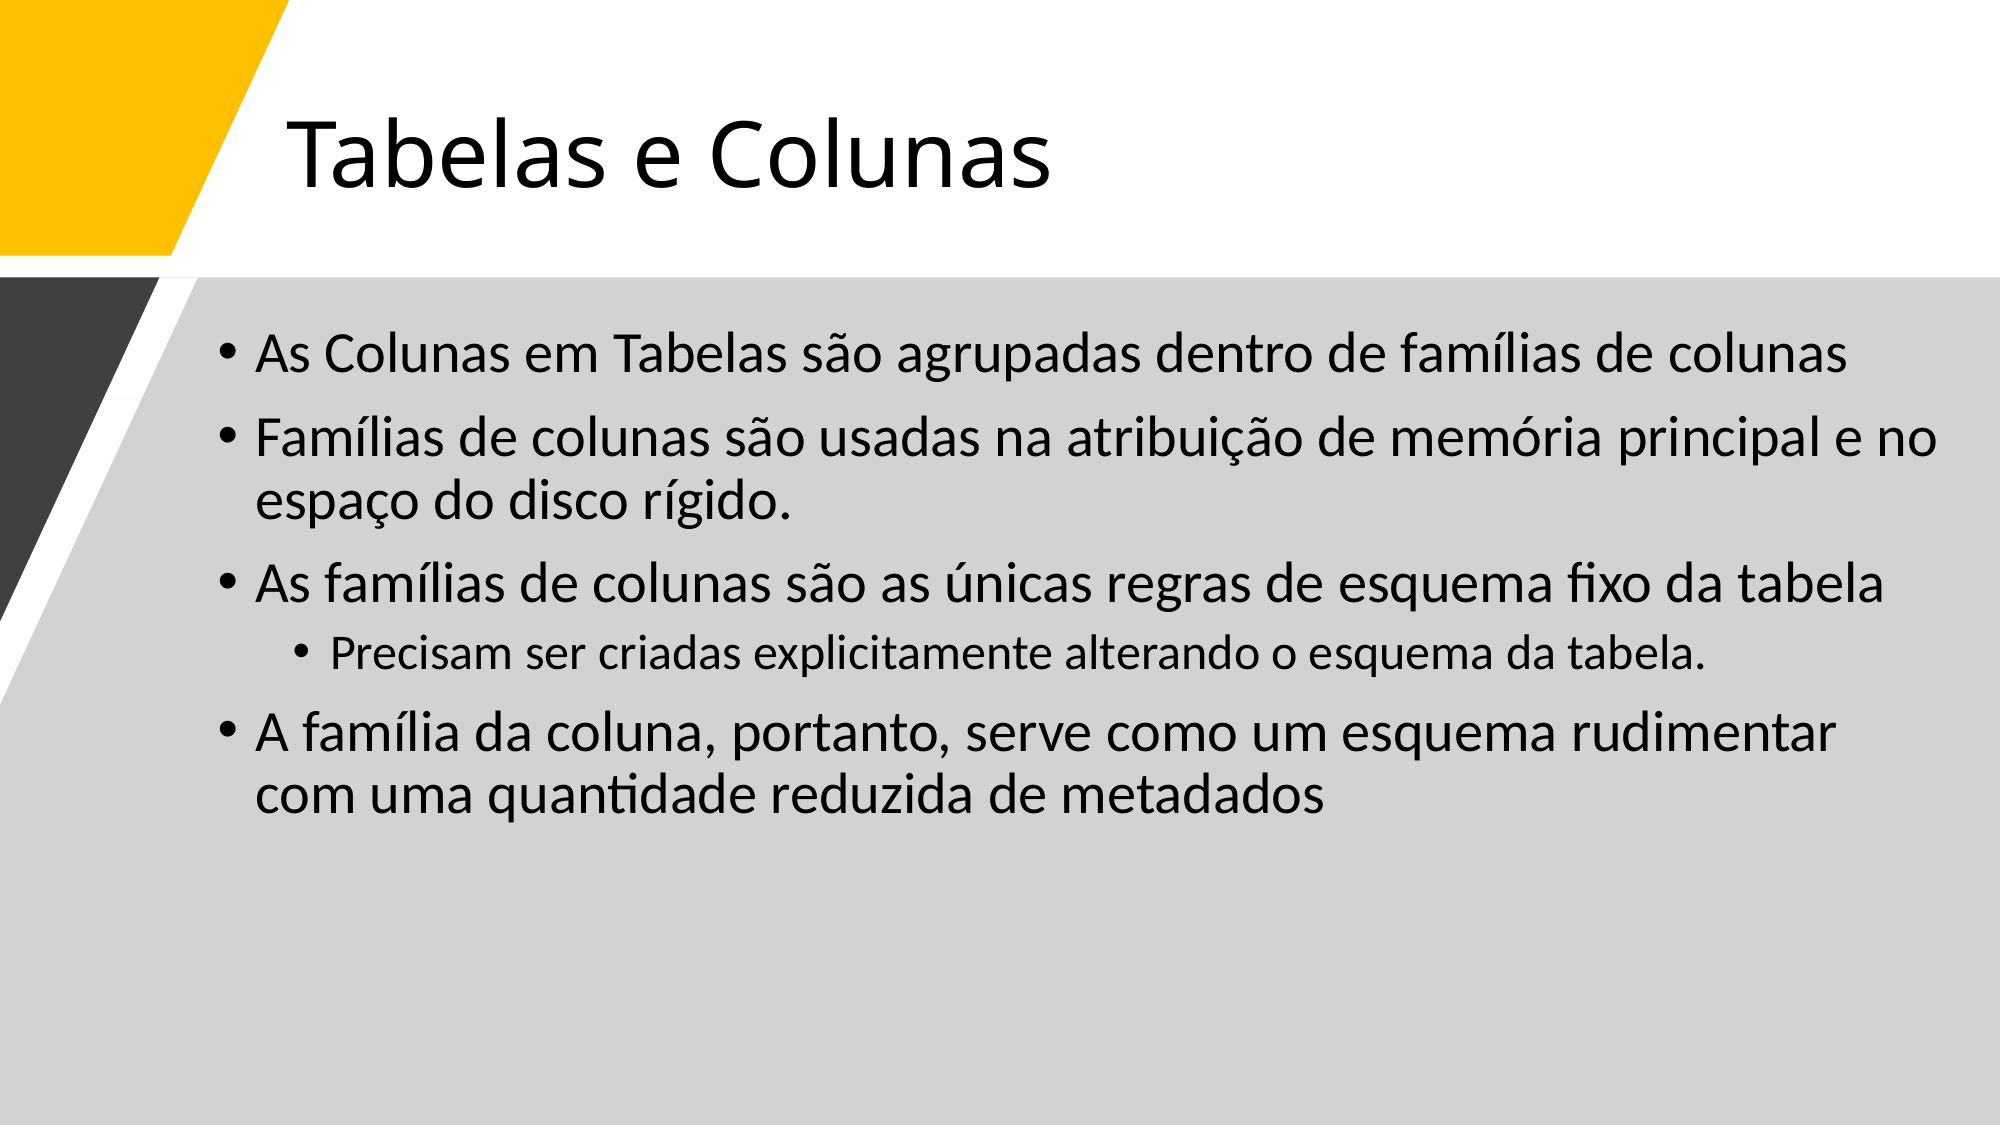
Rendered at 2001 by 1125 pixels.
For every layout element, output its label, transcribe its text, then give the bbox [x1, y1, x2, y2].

text_box [0, 276, 2000, 1125]
title Tabelas e Colunas [271, 60, 1808, 255]
text_box [0, 0, 291, 257]
list As Colunas em Tabelas são agrupadas dentro de famílias de colunas Famílias de colunas são usadas na atribuição de memória principal e no espaço do disco rígido. As famílias de colunas são as únicas regras de esquema fixo da tabela Precisam ser criadas explicitamente alterando o esquema da tabela. A família da coluna, portanto, serve como um esquema rudimentar com uma quantidade reduzida de metadados [202, 314, 1961, 1065]
text_box [0, 276, 162, 622]
